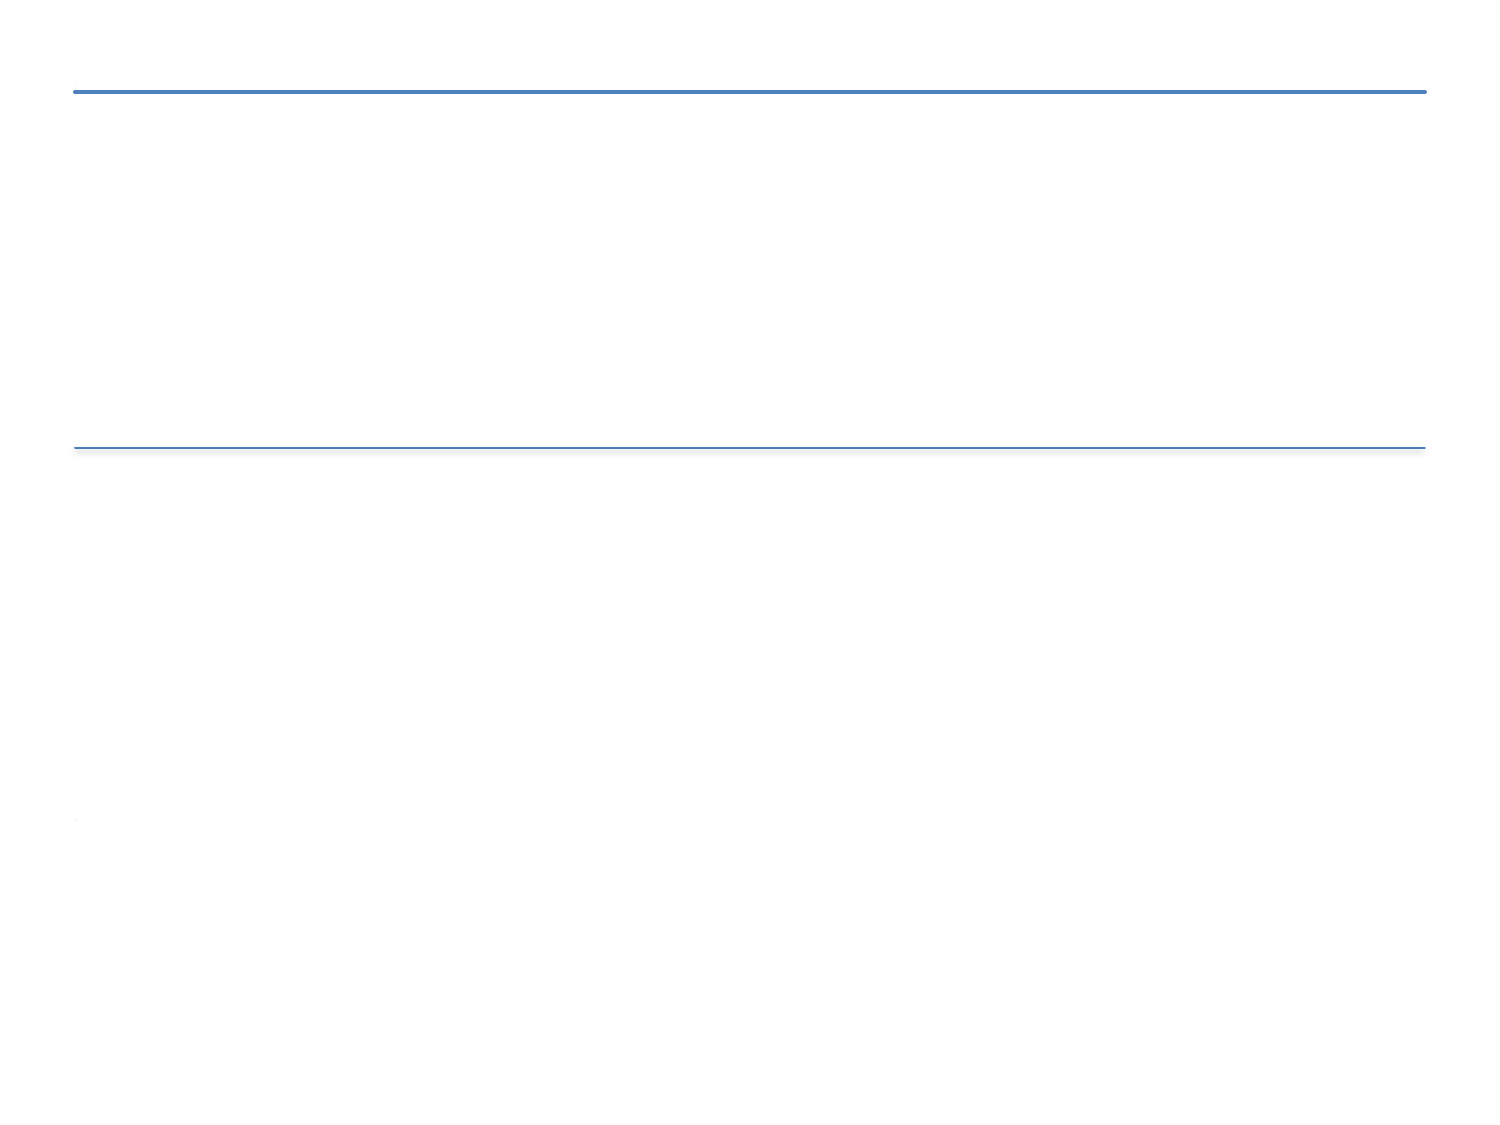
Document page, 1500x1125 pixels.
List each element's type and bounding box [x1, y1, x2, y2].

list [74, 262, 1426, 1006]
text_box [74, 44, 1426, 233]
